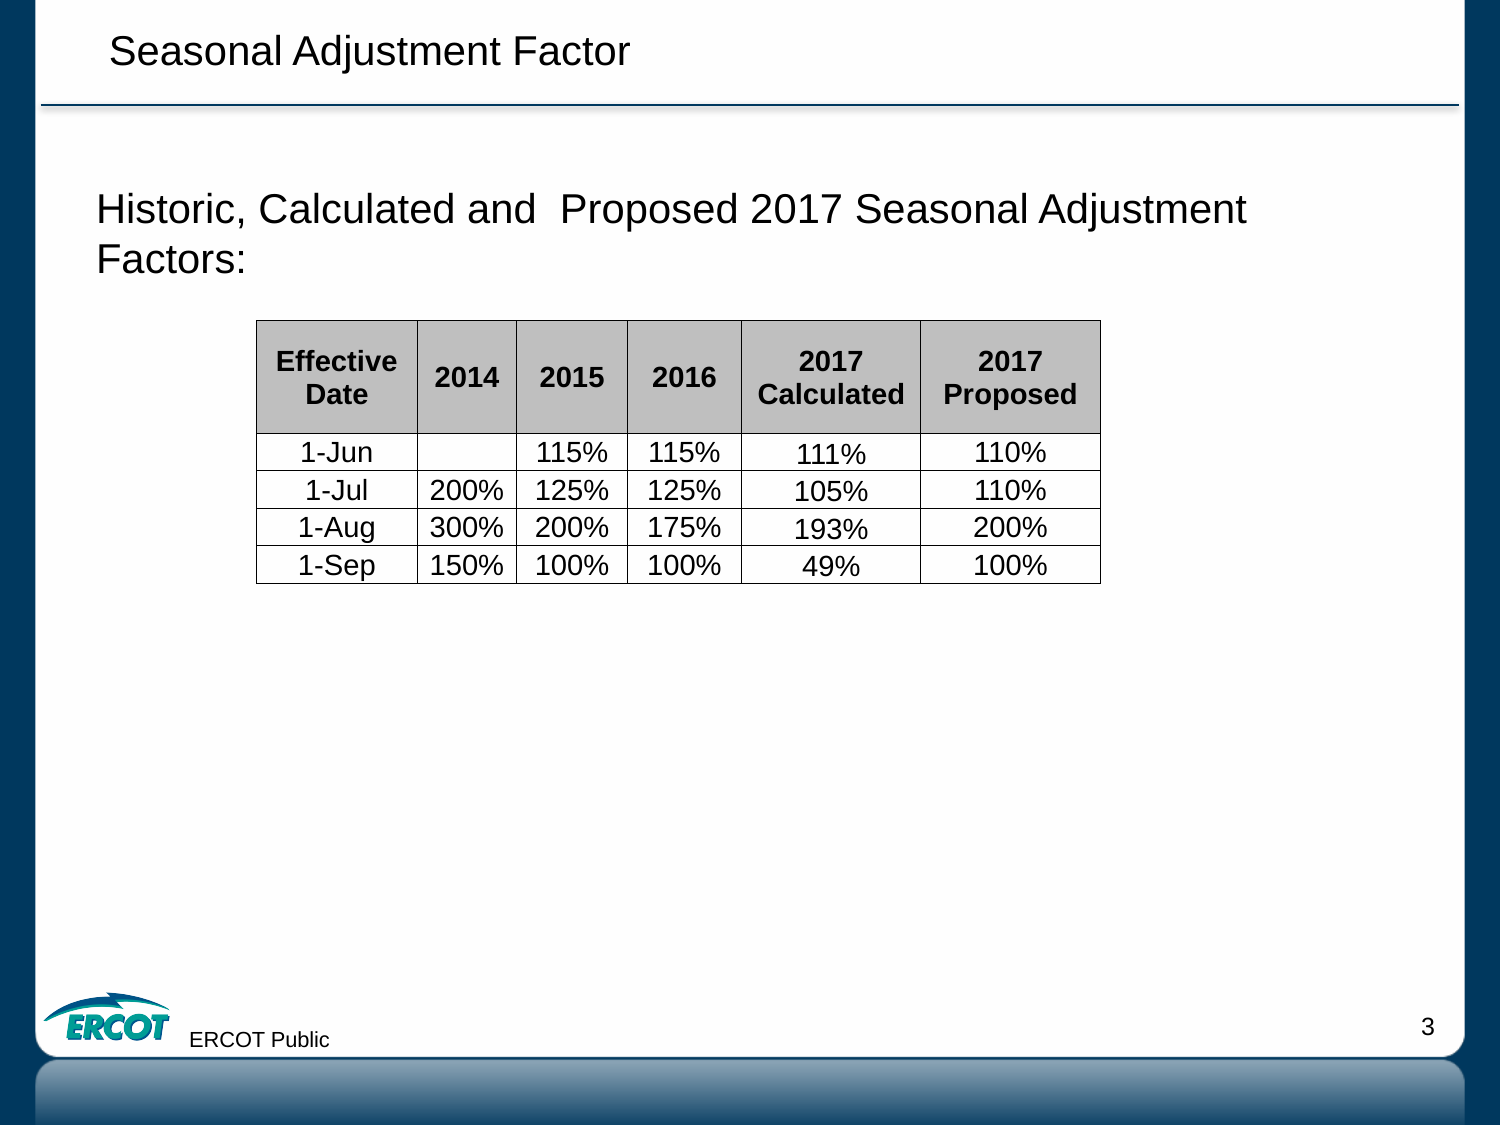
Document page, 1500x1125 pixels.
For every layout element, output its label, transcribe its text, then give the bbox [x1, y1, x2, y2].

table_cell 110% [921, 434, 1100, 470]
table_cell 49% [742, 546, 920, 583]
table_cell 175% [628, 509, 741, 545]
table_cell 100% [921, 546, 1100, 583]
table_cell 115% [628, 434, 741, 470]
table_cell 115% [517, 434, 627, 470]
table_cell 1-Sep [257, 546, 417, 583]
table_cell 150% [418, 546, 516, 583]
table_cell 300% [418, 509, 516, 545]
table_cell [418, 434, 516, 470]
table_header 2017 Calculated [742, 321, 920, 433]
text_box ERCOT Public [174, 991, 1301, 1059]
table_header 2016 [628, 321, 741, 433]
table_cell 193% [742, 509, 920, 545]
table_cell 110% [921, 471, 1100, 508]
table_header 2017 Proposed [921, 321, 1100, 433]
table_cell 125% [628, 471, 741, 508]
table_cell 200% [517, 509, 627, 545]
table_cell 200% [418, 471, 516, 508]
table_header 2014 [418, 321, 516, 433]
table_cell 1-Jul [257, 471, 417, 508]
table_cell 105% [742, 471, 920, 508]
table_cell 125% [517, 471, 627, 508]
table_header Effective Date [257, 321, 417, 433]
table_header 2015 [517, 321, 627, 433]
table_cell 1-Jun [257, 434, 417, 470]
text_box Seasonal Adjustment Factor [93, 2, 1346, 96]
picture [35, 0, 1465, 1125]
table_cell 1-Aug [257, 509, 417, 545]
text_box Historic, Calculated and Proposed 2017 Seasonal Adjustment Factors: [81, 174, 1400, 390]
table_cell 111% [742, 434, 920, 470]
table_cell 100% [517, 546, 627, 583]
table_cell 100% [628, 546, 741, 583]
table_cell 200% [921, 509, 1100, 545]
